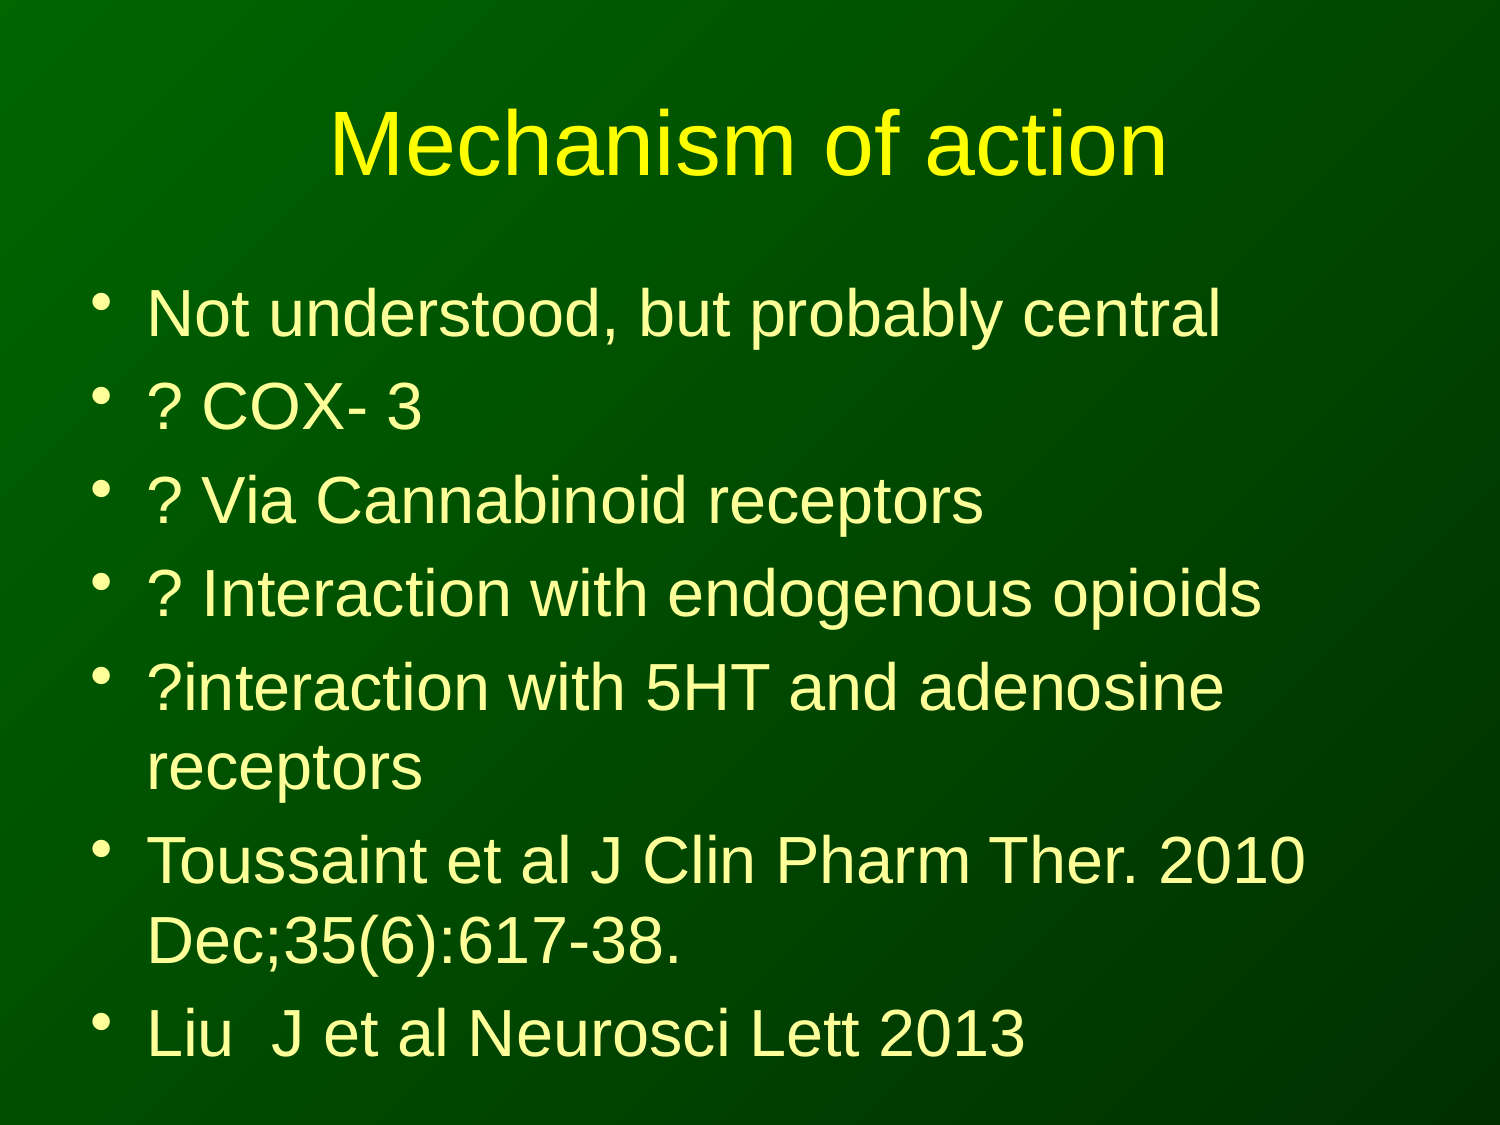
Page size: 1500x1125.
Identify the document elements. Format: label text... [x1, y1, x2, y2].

list Not understood, but probably central ? COX- 3 ? Via Cannabinoid receptors ? Interaction with endogenous opioids ?interaction with 5HT and adenosine receptors Toussaint et al J Clin Pharm Ther. 2010 Dec;35(6):617-38. Liu J et al Neurosci Lett 2013 [74, 262, 1426, 1006]
title Mechanism of action [74, 44, 1426, 233]
